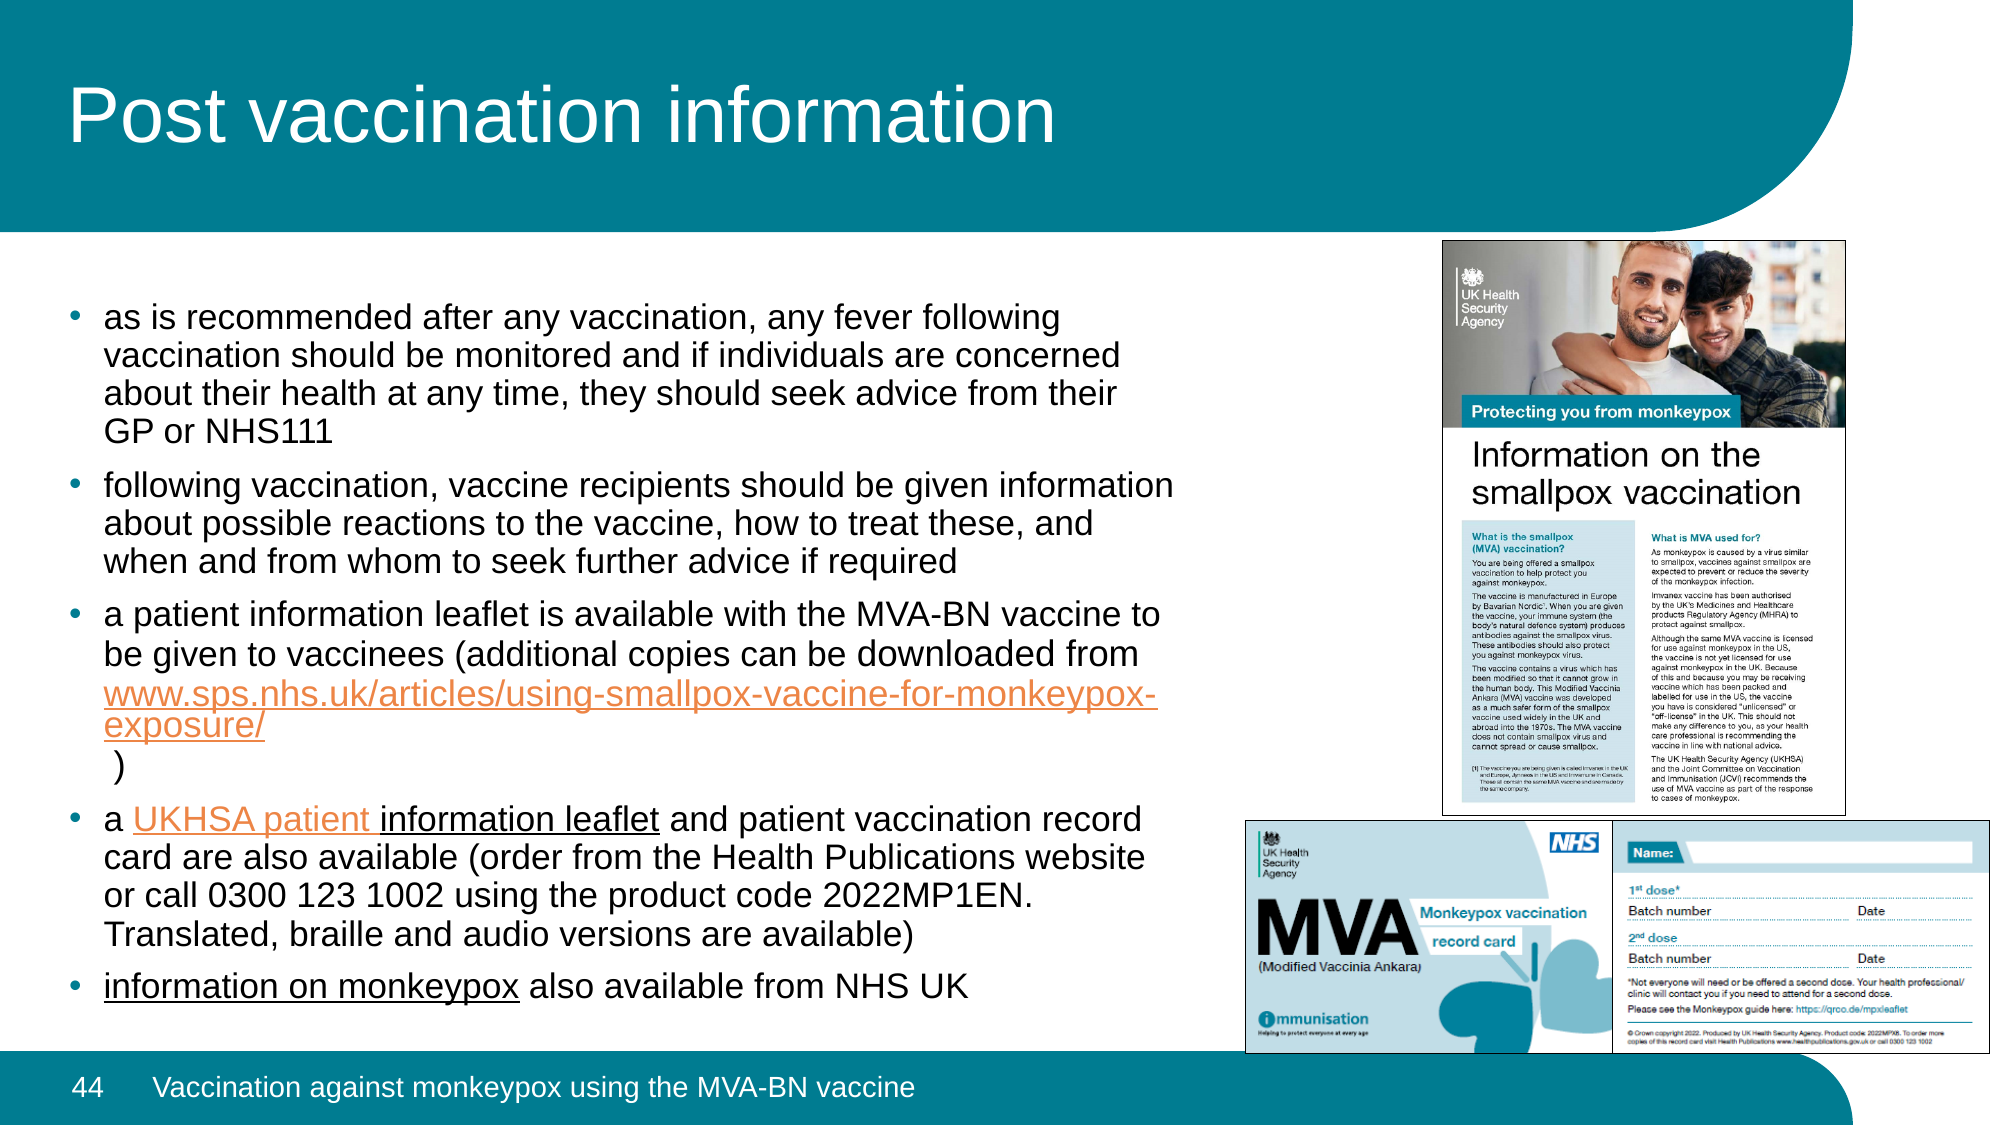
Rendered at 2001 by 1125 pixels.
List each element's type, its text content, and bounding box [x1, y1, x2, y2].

picture [1442, 240, 1846, 816]
slide_number 44 [21, 1056, 120, 1117]
footer Vaccination against monkeypox using the MVA-BN vaccine [137, 1056, 1780, 1116]
title Post vaccination information [52, 66, 1210, 195]
list as is recommended after any vaccination, any fever following vaccination should be monitored and if individuals are concerned about their health at any time, they should seek advice from their GP or NHS111 following vaccination, vaccine recipients should be given information about possible reactions to the vaccine, how to treat these, and when and from whom to seek further advice if required a patient information leaflet is available with the MVA-BN vaccine to be given to vaccinees (additional copies can be downloaded from www.sps.nhs.uk/articles/using-smallpox-vaccine-for-monkeypox-exposure/ ) a UKHSA patient information leaflet and patient vaccination record card are also available (order from the Health Publications website or call 0300 123 1002 using the product code 2022MP1EN. Translated, braille and audio versions are available) information on monkeypox also available from NHS UK [54, 291, 1191, 1005]
picture [1245, 820, 1990, 1054]
